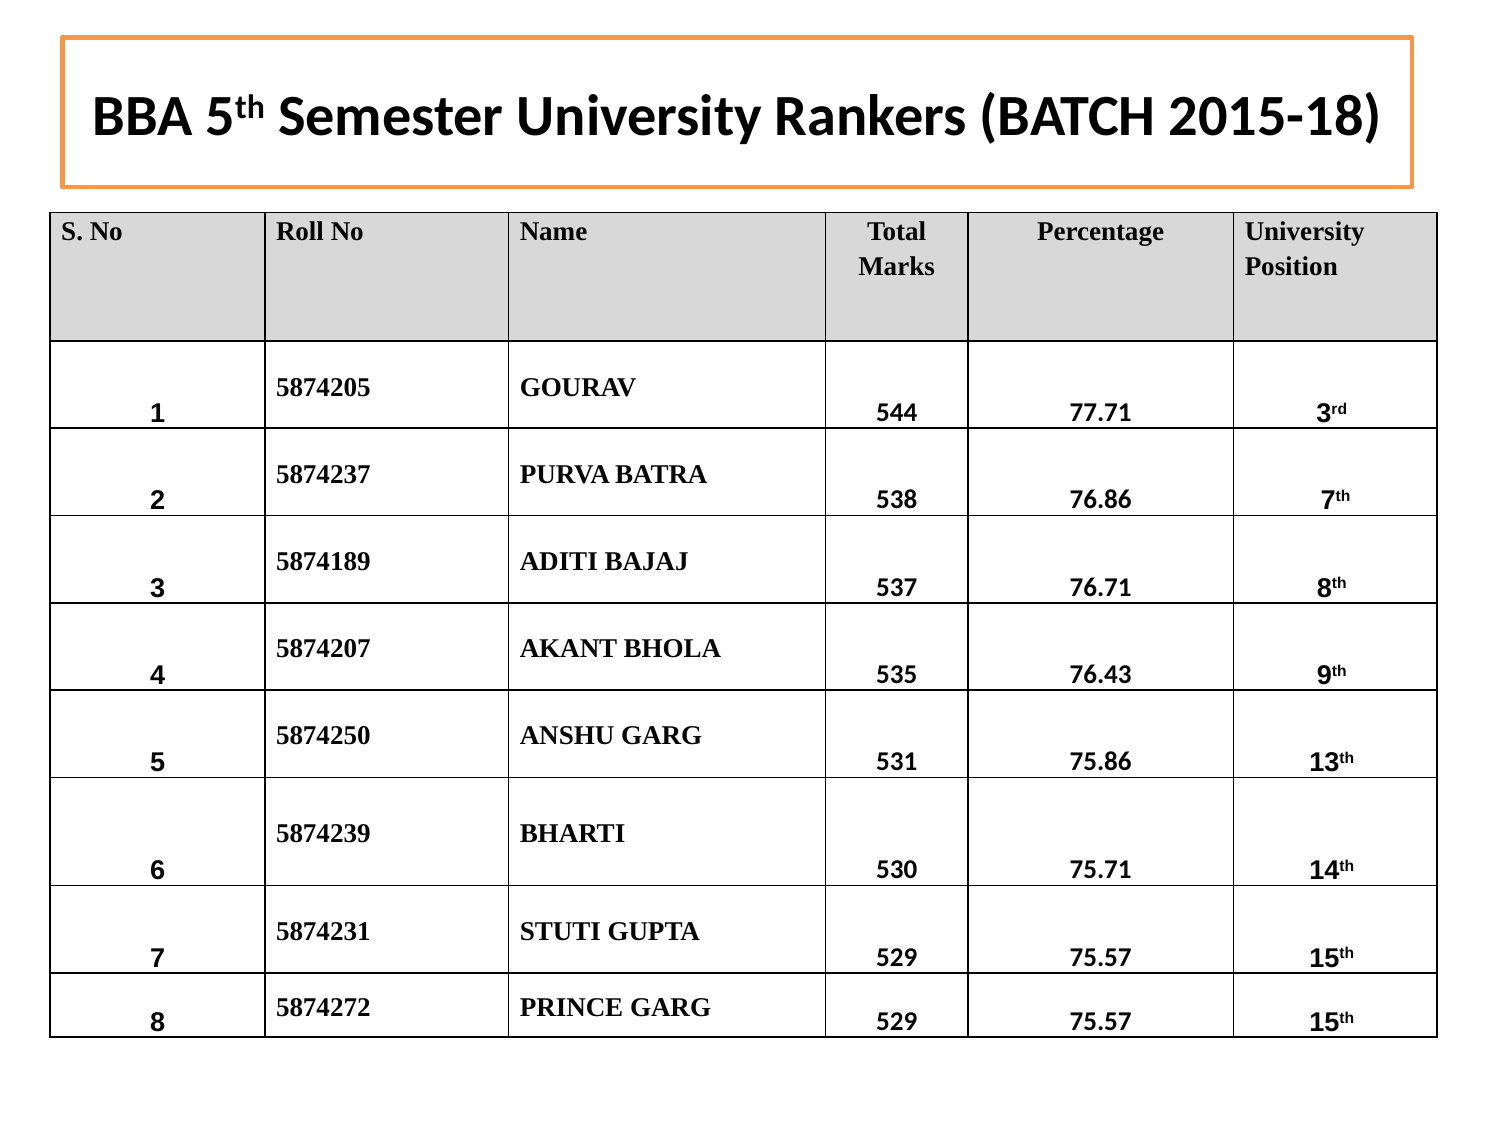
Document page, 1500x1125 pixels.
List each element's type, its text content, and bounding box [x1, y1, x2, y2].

table_cell 14th [1234, 778, 1436, 885]
table_cell 7 [51, 886, 264, 972]
table_cell GOURAV [509, 342, 825, 427]
table_cell 537 [826, 516, 967, 602]
table_cell 5874207 [266, 604, 508, 689]
table_cell 529 [826, 886, 967, 972]
table_cell 5874250 [266, 691, 508, 777]
table_cell 5874272 [266, 974, 508, 1036]
table_cell 529 [826, 974, 967, 1036]
table_header Percentage [969, 213, 1233, 340]
table_cell 75.71 [969, 778, 1233, 885]
table_header S. No [51, 213, 264, 340]
text_box BBA 5th Semester University Rankers (BATCH 2015-18) [60, 35, 1414, 189]
table_cell 538 [826, 429, 967, 515]
table_cell 6 [51, 778, 264, 885]
table_cell 8 [51, 974, 264, 1036]
table_cell 5874237 [266, 429, 508, 515]
table_cell 76.86 [969, 429, 1233, 515]
table_cell 8th [1234, 516, 1436, 602]
table_cell 5 [51, 691, 264, 777]
table_cell 5874189 [266, 516, 508, 602]
table_cell ADITI BAJAJ [509, 516, 825, 602]
table_cell AKANT BHOLA [509, 604, 825, 689]
table_cell 4 [51, 604, 264, 689]
table_cell 5874205 [266, 342, 508, 427]
table_header Name [509, 213, 825, 340]
table_cell 3 [51, 516, 264, 602]
table_cell 76.71 [969, 516, 1233, 602]
table_cell 75.57 [969, 886, 1233, 972]
table_cell 535 [826, 604, 967, 689]
table_cell PURVA BATRA [509, 429, 825, 515]
table_cell 75.86 [969, 691, 1233, 777]
table_cell 3rd [1234, 342, 1436, 427]
table_cell 15th [1234, 886, 1436, 972]
table_cell STUTI GUPTA [509, 886, 825, 972]
table_cell 5874239 [266, 778, 508, 885]
table_cell 544 [826, 342, 967, 427]
table_cell BHARTI [509, 778, 825, 885]
table_cell 15th [1234, 974, 1436, 1036]
table_cell 9th [1234, 604, 1436, 689]
table_header Total Marks [826, 213, 967, 340]
table_header Roll No [266, 213, 508, 340]
table_cell 531 [826, 691, 967, 777]
table_cell 5874231 [266, 886, 508, 972]
table_cell 77.71 [969, 342, 1233, 427]
table_cell 13th [1234, 691, 1436, 777]
table_cell 2 [51, 429, 264, 515]
table_cell ANSHU GARG [509, 691, 825, 777]
table_cell 76.43 [969, 604, 1233, 689]
table_cell 1 [51, 342, 264, 427]
table_cell 75.57 [969, 974, 1233, 1036]
table_cell 530 [826, 778, 967, 885]
table_header University Position [1234, 213, 1436, 340]
table_cell PRINCE GARG [509, 974, 825, 1036]
table_cell 7th [1234, 429, 1436, 515]
